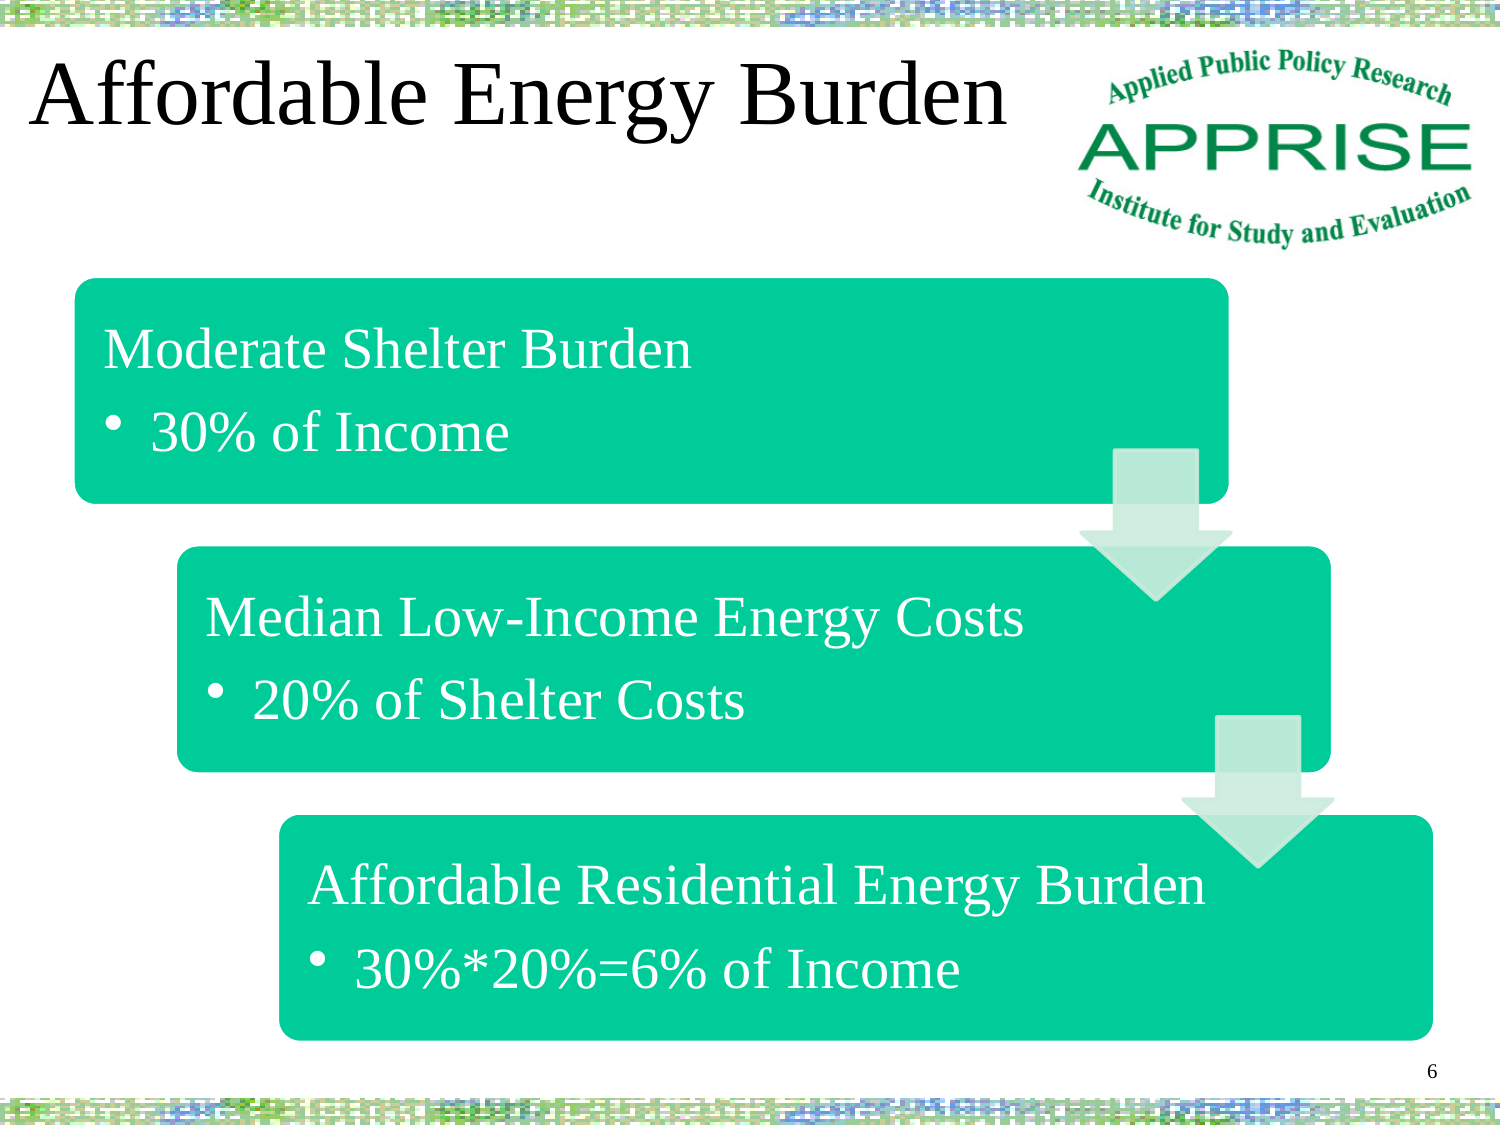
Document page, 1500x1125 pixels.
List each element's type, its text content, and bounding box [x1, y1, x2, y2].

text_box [72, 275, 1436, 1043]
picture [0, 1098, 1500, 1125]
picture [0, 0, 1500, 276]
text_box 6 [1412, 1050, 1500, 1090]
title Affordable Energy Burden [14, 36, 1044, 182]
